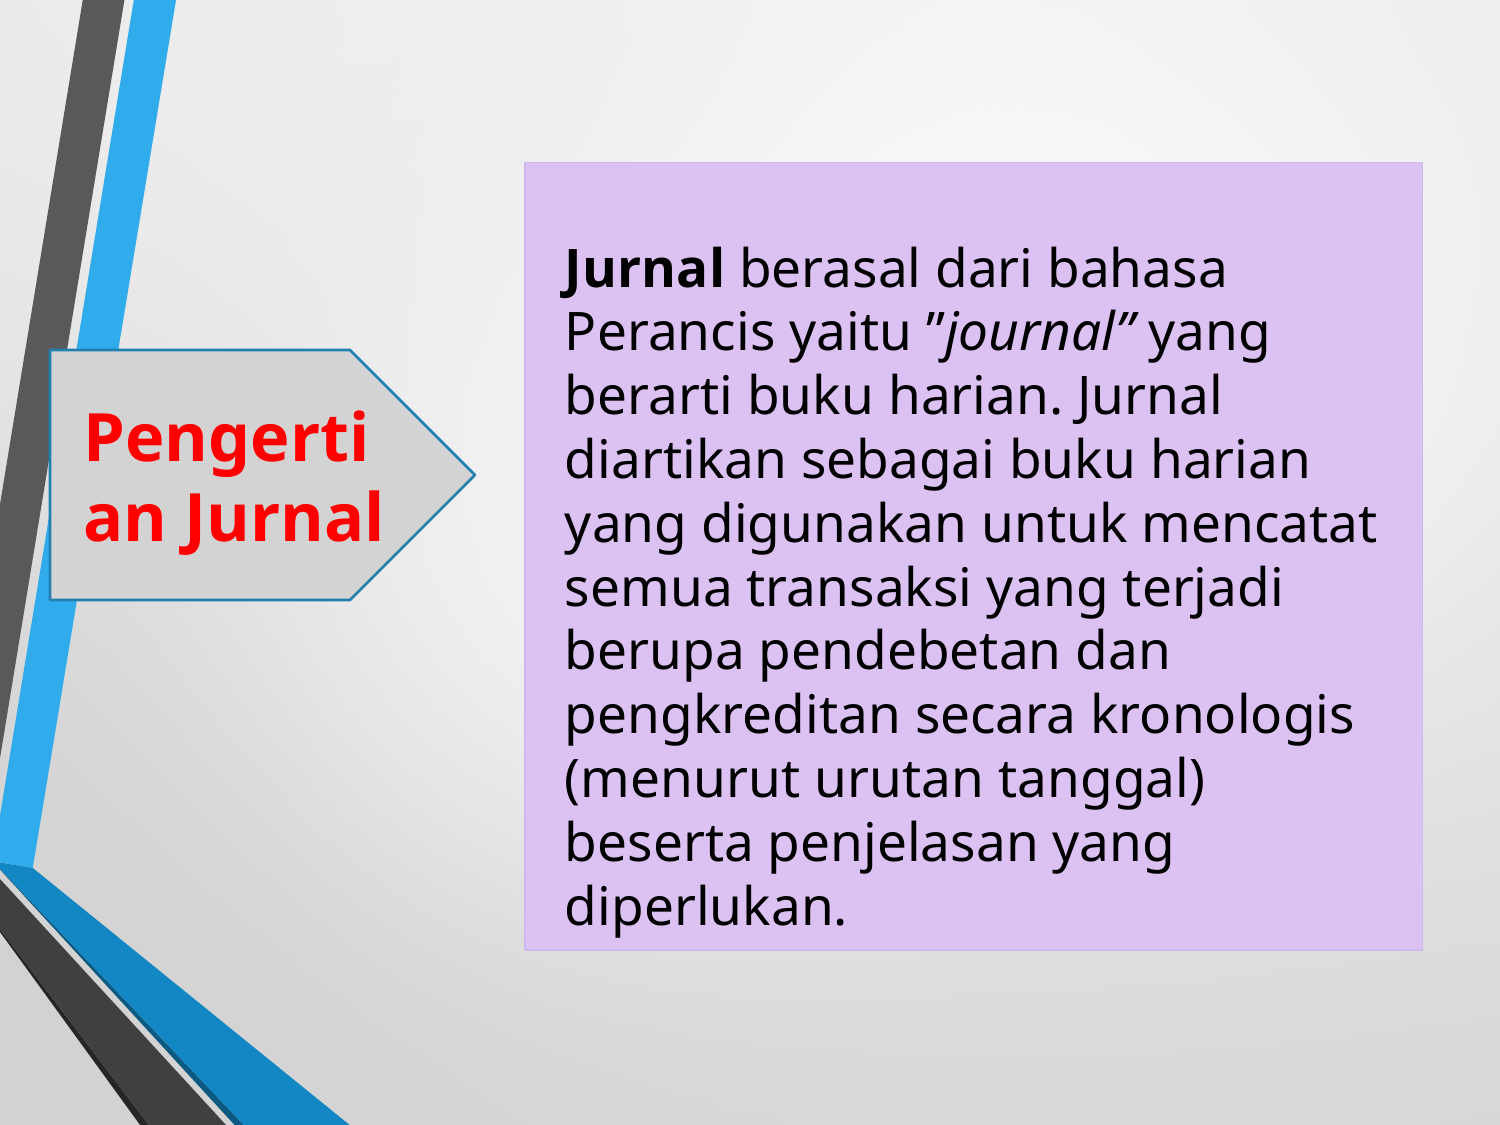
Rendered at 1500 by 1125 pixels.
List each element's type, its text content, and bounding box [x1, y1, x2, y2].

text_box Pengertian Jurnal [48, 348, 476, 602]
text_box Jurnal berasal dari bahasa Perancis yaitu ”journal” yang berarti buku harian. Jurnal diartikan sebagai buku harian yang digunakan untuk mencatat semua transaksi yang terjadi berupa pendebetan dan pengkreditan secara kronologis (menurut urutan tanggal) beserta penjelasan yang diperlukan. [524, 162, 1423, 951]
